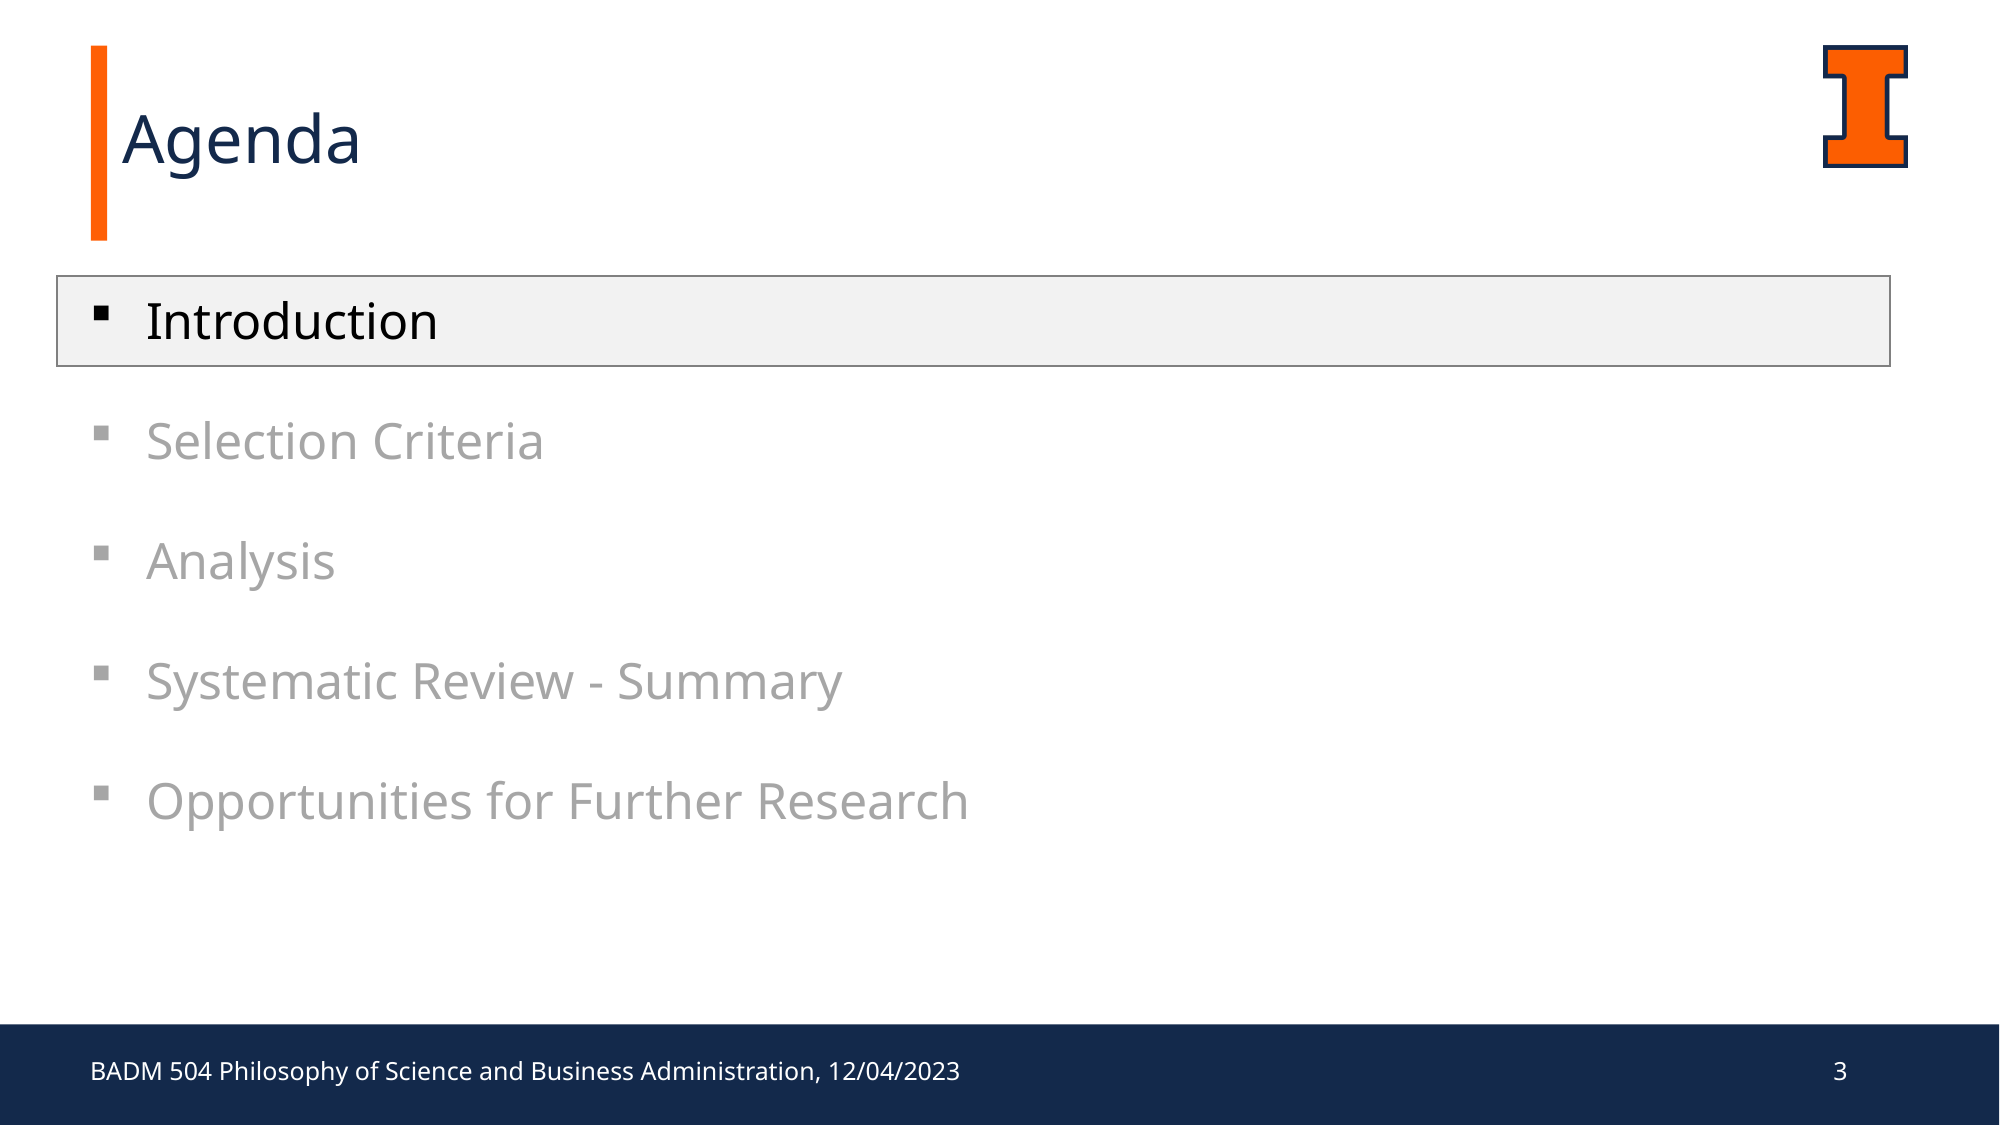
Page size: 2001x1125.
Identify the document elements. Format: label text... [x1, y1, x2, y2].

list Agenda [107, 39, 1809, 235]
picture [1823, 45, 1908, 168]
text_box [56, 275, 1891, 367]
text_box Introduction Selection Criteria Analysis Systematic Review - Summary Opportunities for Further Research [75, 282, 1891, 837]
slide_number 3 [1412, 1042, 1863, 1103]
list BADM 504 Philosophy of Science and Business Administration, 12/04/2023 [75, 1042, 1412, 1103]
